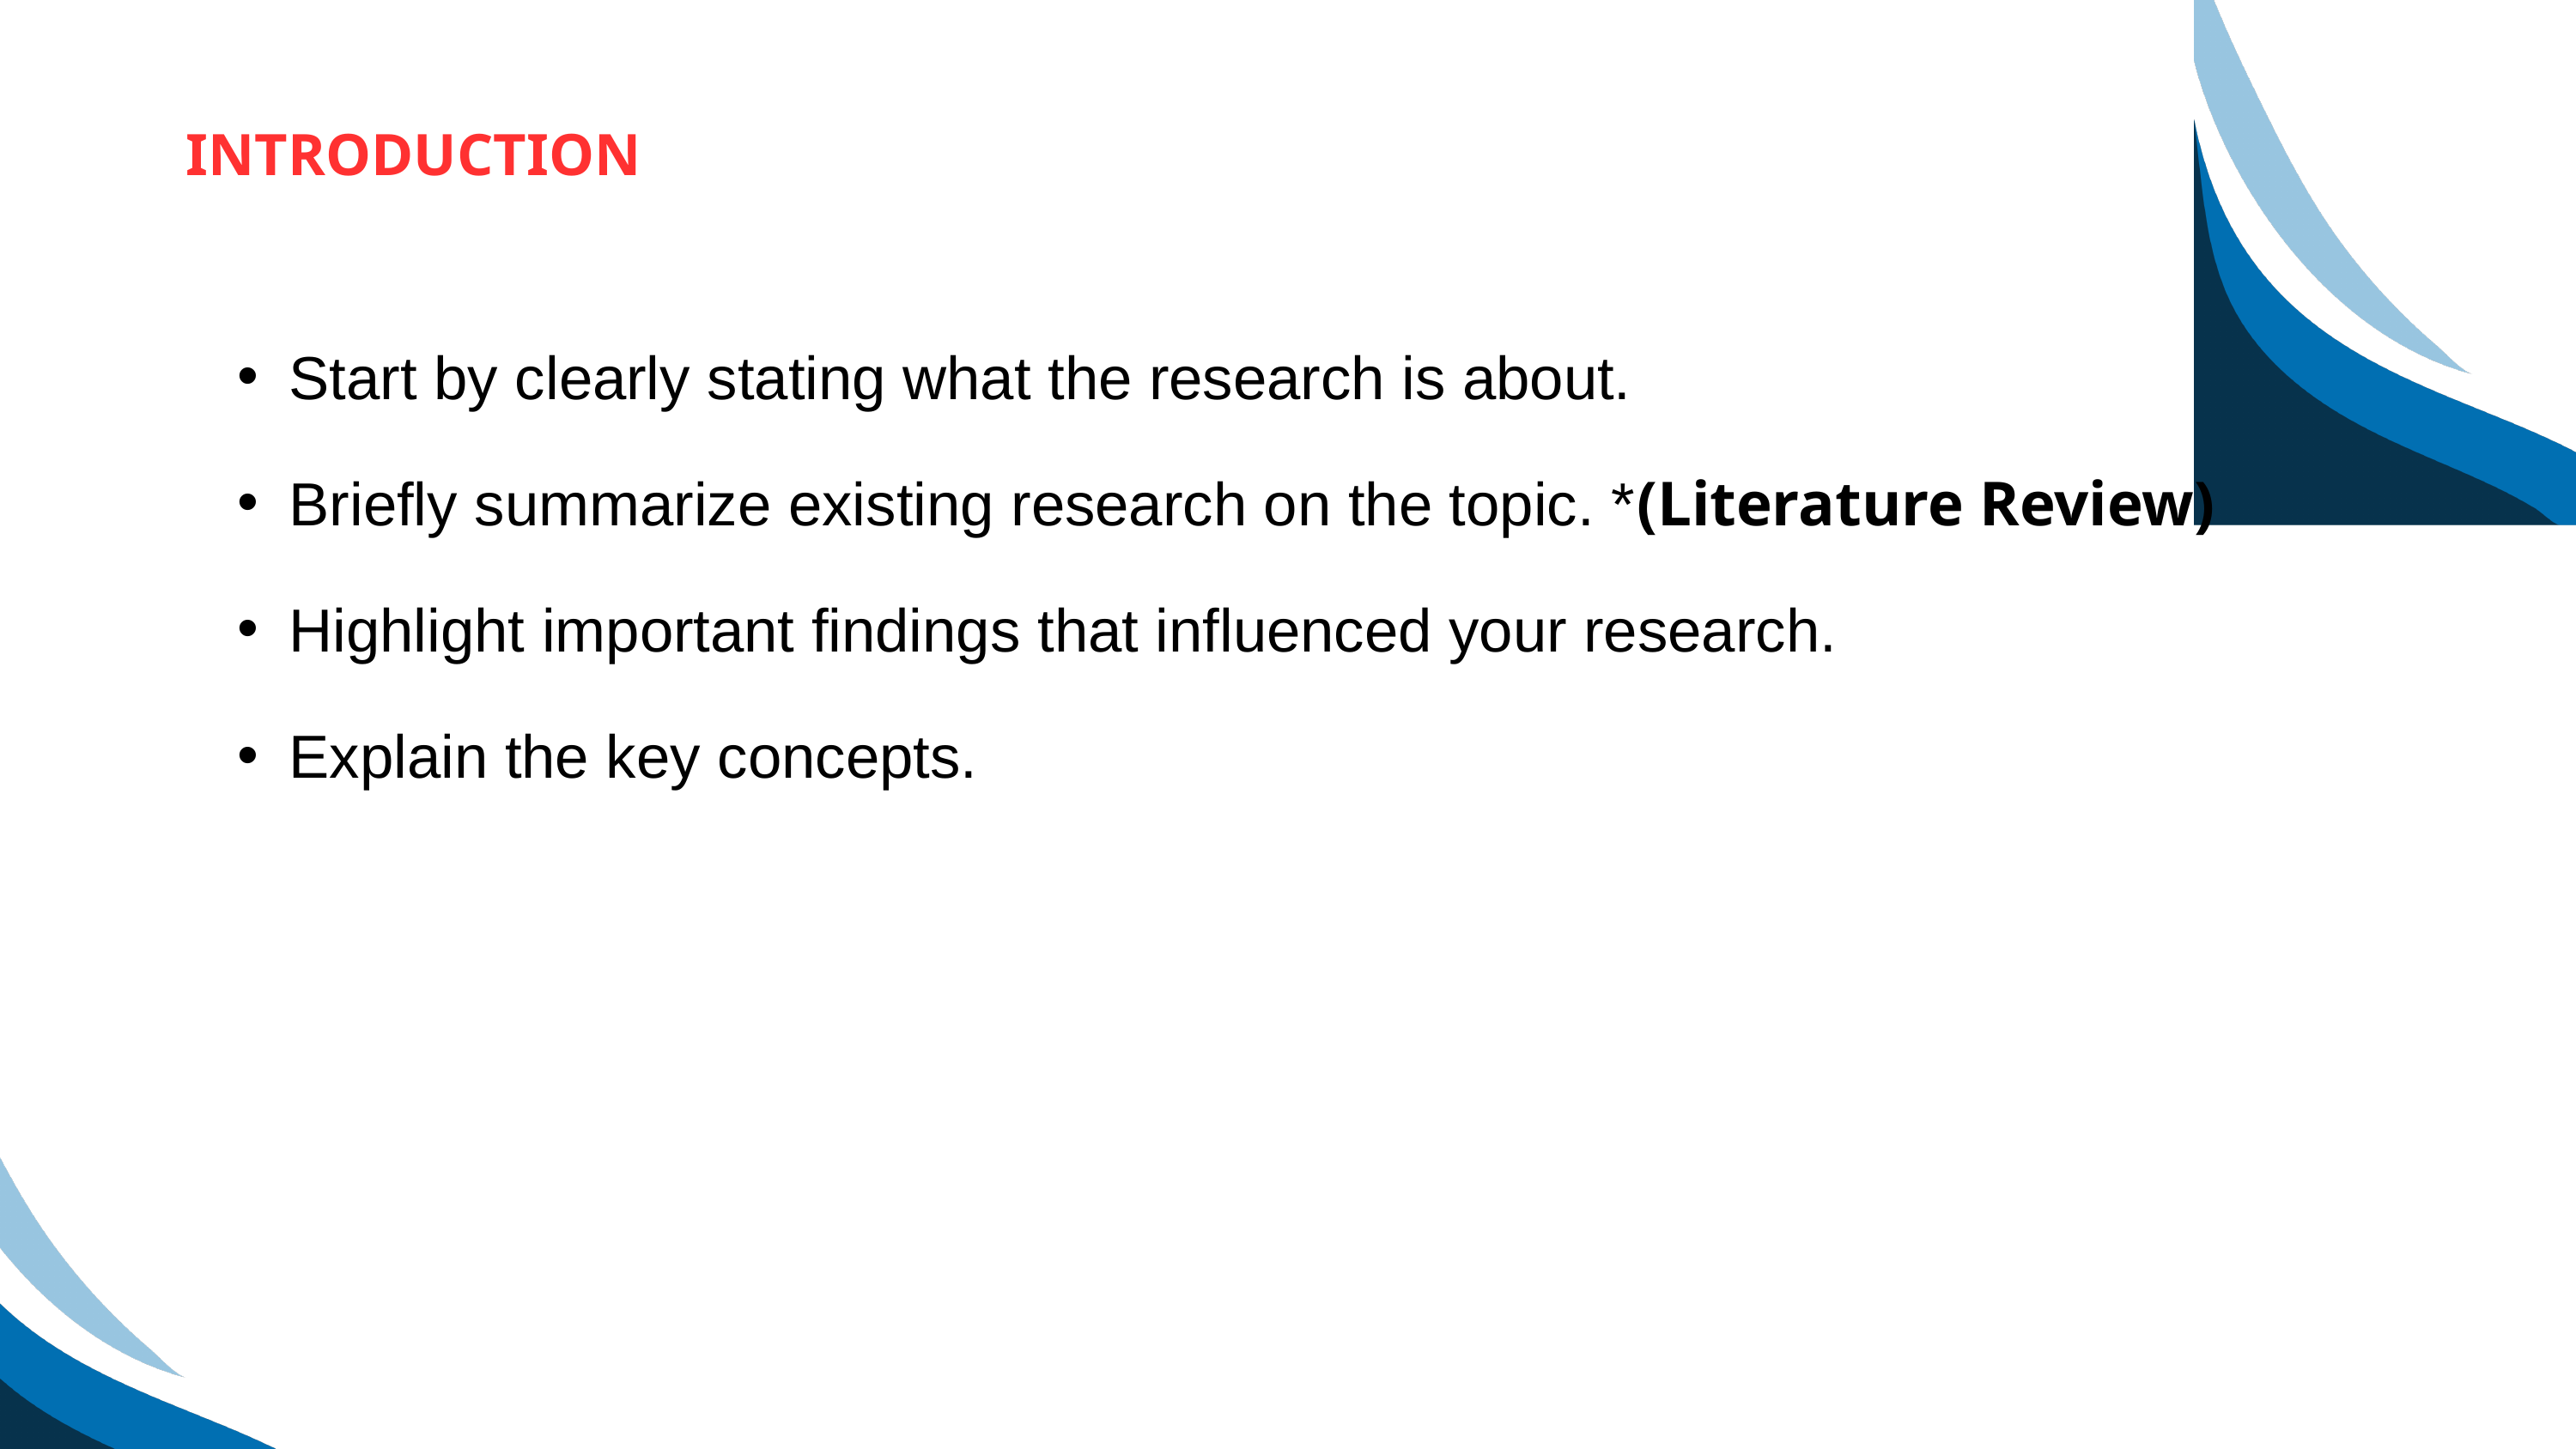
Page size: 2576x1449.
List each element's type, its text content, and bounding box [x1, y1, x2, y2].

text_box [0, 949, 382, 1449]
text_box INTRODUCTION Start by clearly stating what the research is about. Briefly summarize existing research on the topic. *(Literature Review) Highlight important findings that influenced your research. Explain the key concepts. [185, 94, 2391, 1344]
text_box [2194, 0, 2576, 525]
